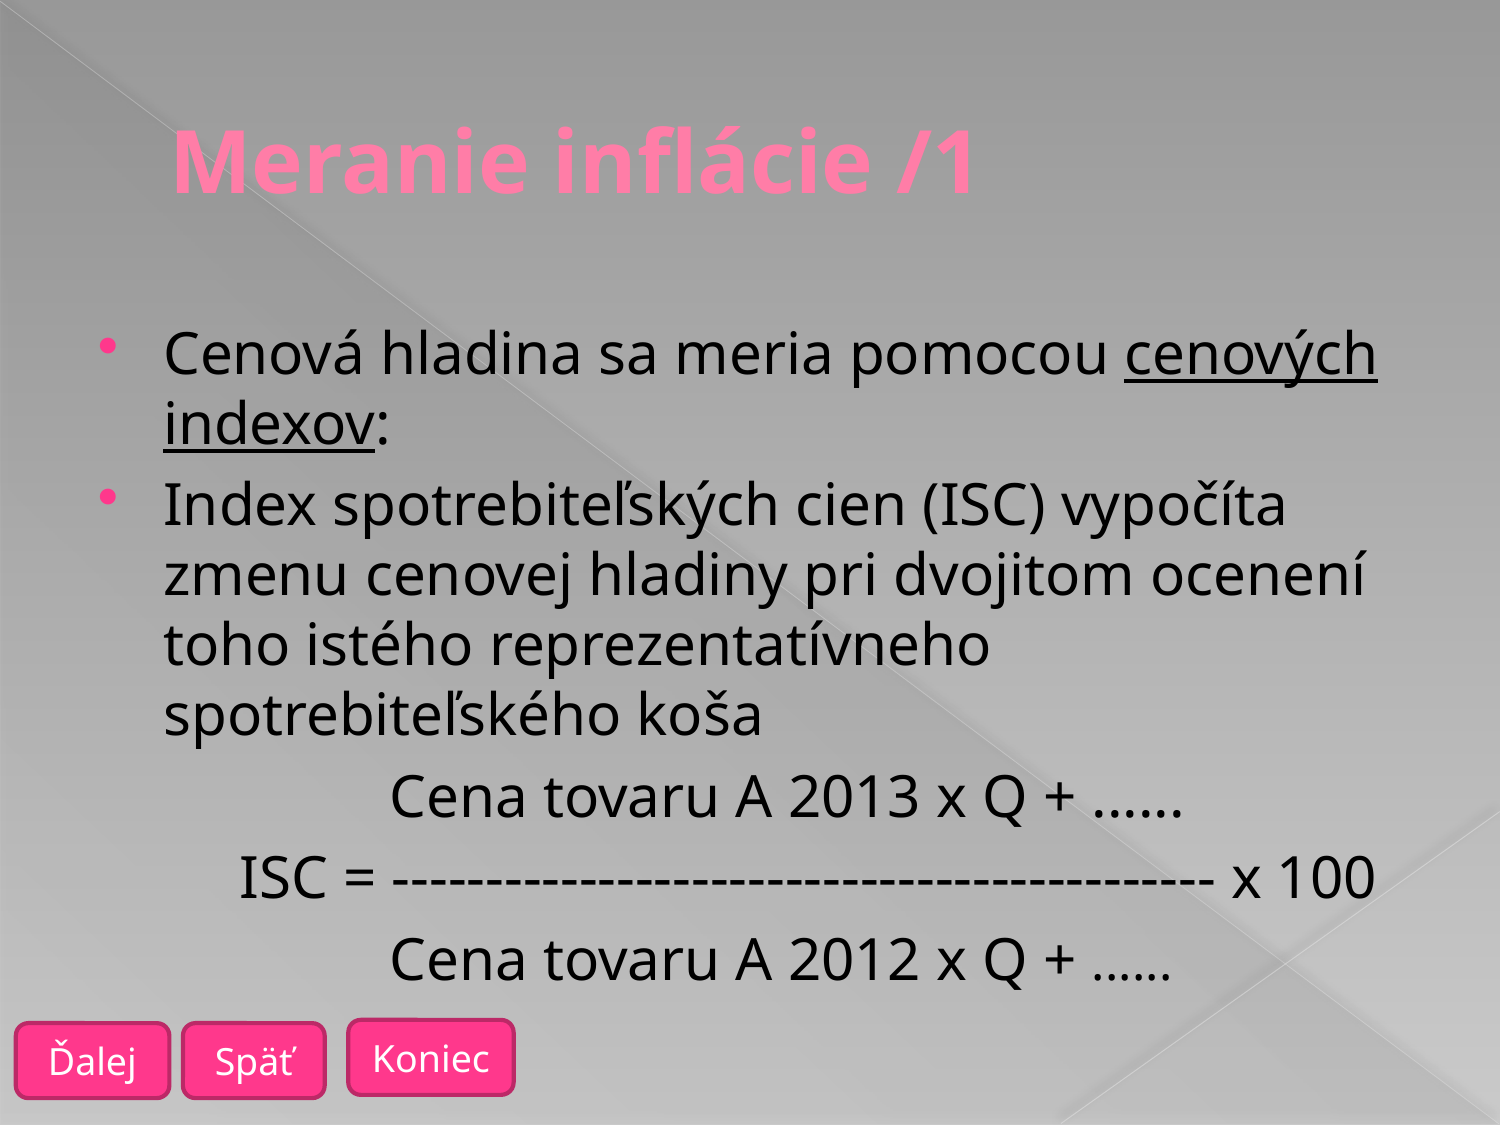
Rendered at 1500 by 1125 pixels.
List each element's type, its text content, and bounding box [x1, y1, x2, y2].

list Cenová hladina sa meria pomocou cenových indexov: Index spotrebiteľských cien (ISC) vypočíta zmenu cenovej hladiny pri dvojitom ocenení toho istého reprezentatívneho spotrebiteľského koša Cena tovaru A 2013 x Q + ...... ISC = -------------------------------------------- x 100 Cena tovaru A 2012 x Q + ...... [75, 308, 1425, 1059]
title Meranie inflácie /1 [75, 43, 1425, 274]
